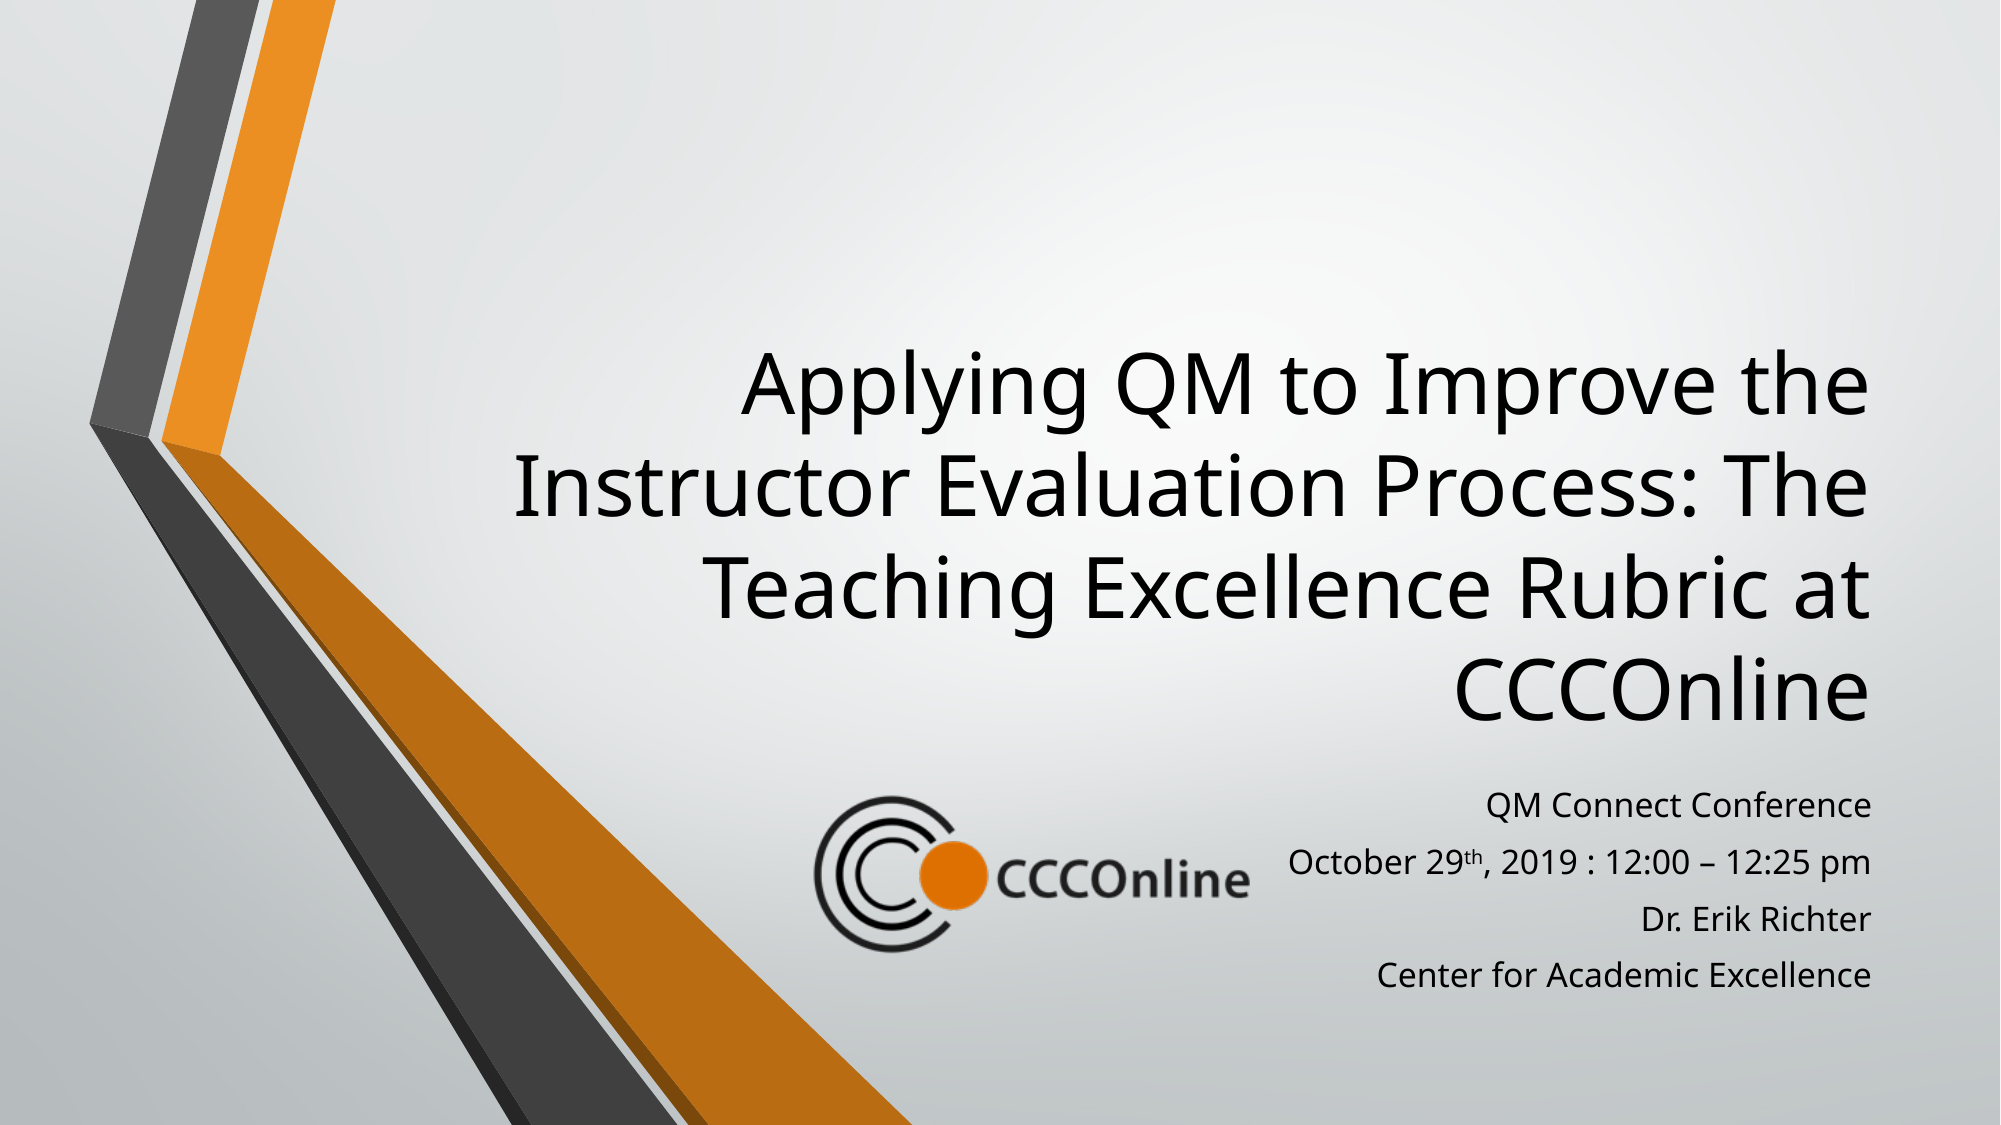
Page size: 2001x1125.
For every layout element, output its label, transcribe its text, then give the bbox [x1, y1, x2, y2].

subtitle QM Connect Conference October 29th, 2019 : 12:00 – 12:25 pm Dr. Erik Richter Center for Academic Excellence [740, 776, 1887, 1005]
title Applying QM to Improve the Instructor Evaluation Process: The Teaching Excellence Rubric at CCCOnline [480, 315, 1887, 745]
picture [810, 793, 1262, 956]
